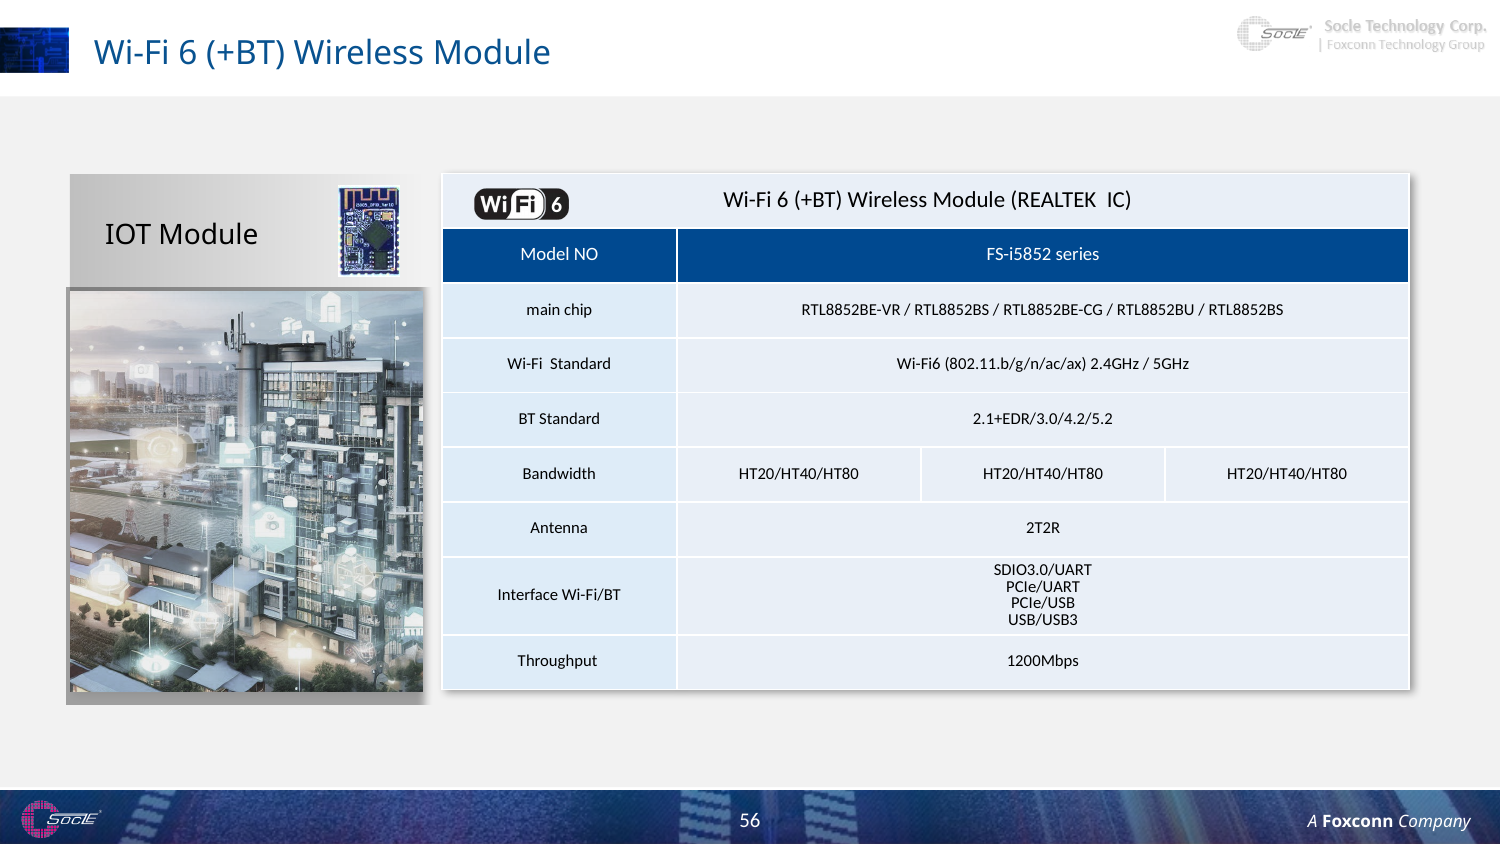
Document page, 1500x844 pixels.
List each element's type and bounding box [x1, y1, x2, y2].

picture [0, 790, 1500, 844]
table_cell [443, 636, 676, 689]
table_cell [443, 284, 676, 337]
table_cell [678, 393, 1408, 446]
picture [69, 291, 423, 692]
table_cell [678, 339, 1408, 392]
table_cell [443, 339, 676, 392]
title [70, 26, 1330, 82]
table_header [443, 174, 1408, 227]
table_cell [678, 448, 920, 501]
picture [338, 185, 400, 277]
text_box [0, 95, 1500, 788]
picture [474, 188, 569, 220]
table_cell [1166, 448, 1408, 501]
table_cell [922, 448, 1164, 501]
table_cell [678, 636, 1408, 689]
table_cell [443, 503, 676, 556]
table_cell [443, 558, 676, 634]
table_cell [678, 229, 1408, 282]
picture [0, 28, 68, 72]
table_cell [443, 393, 676, 446]
table_cell [678, 558, 1408, 634]
table_cell [443, 448, 676, 501]
table_cell [678, 503, 1408, 556]
table_cell [678, 284, 1408, 337]
table_cell [443, 229, 676, 282]
